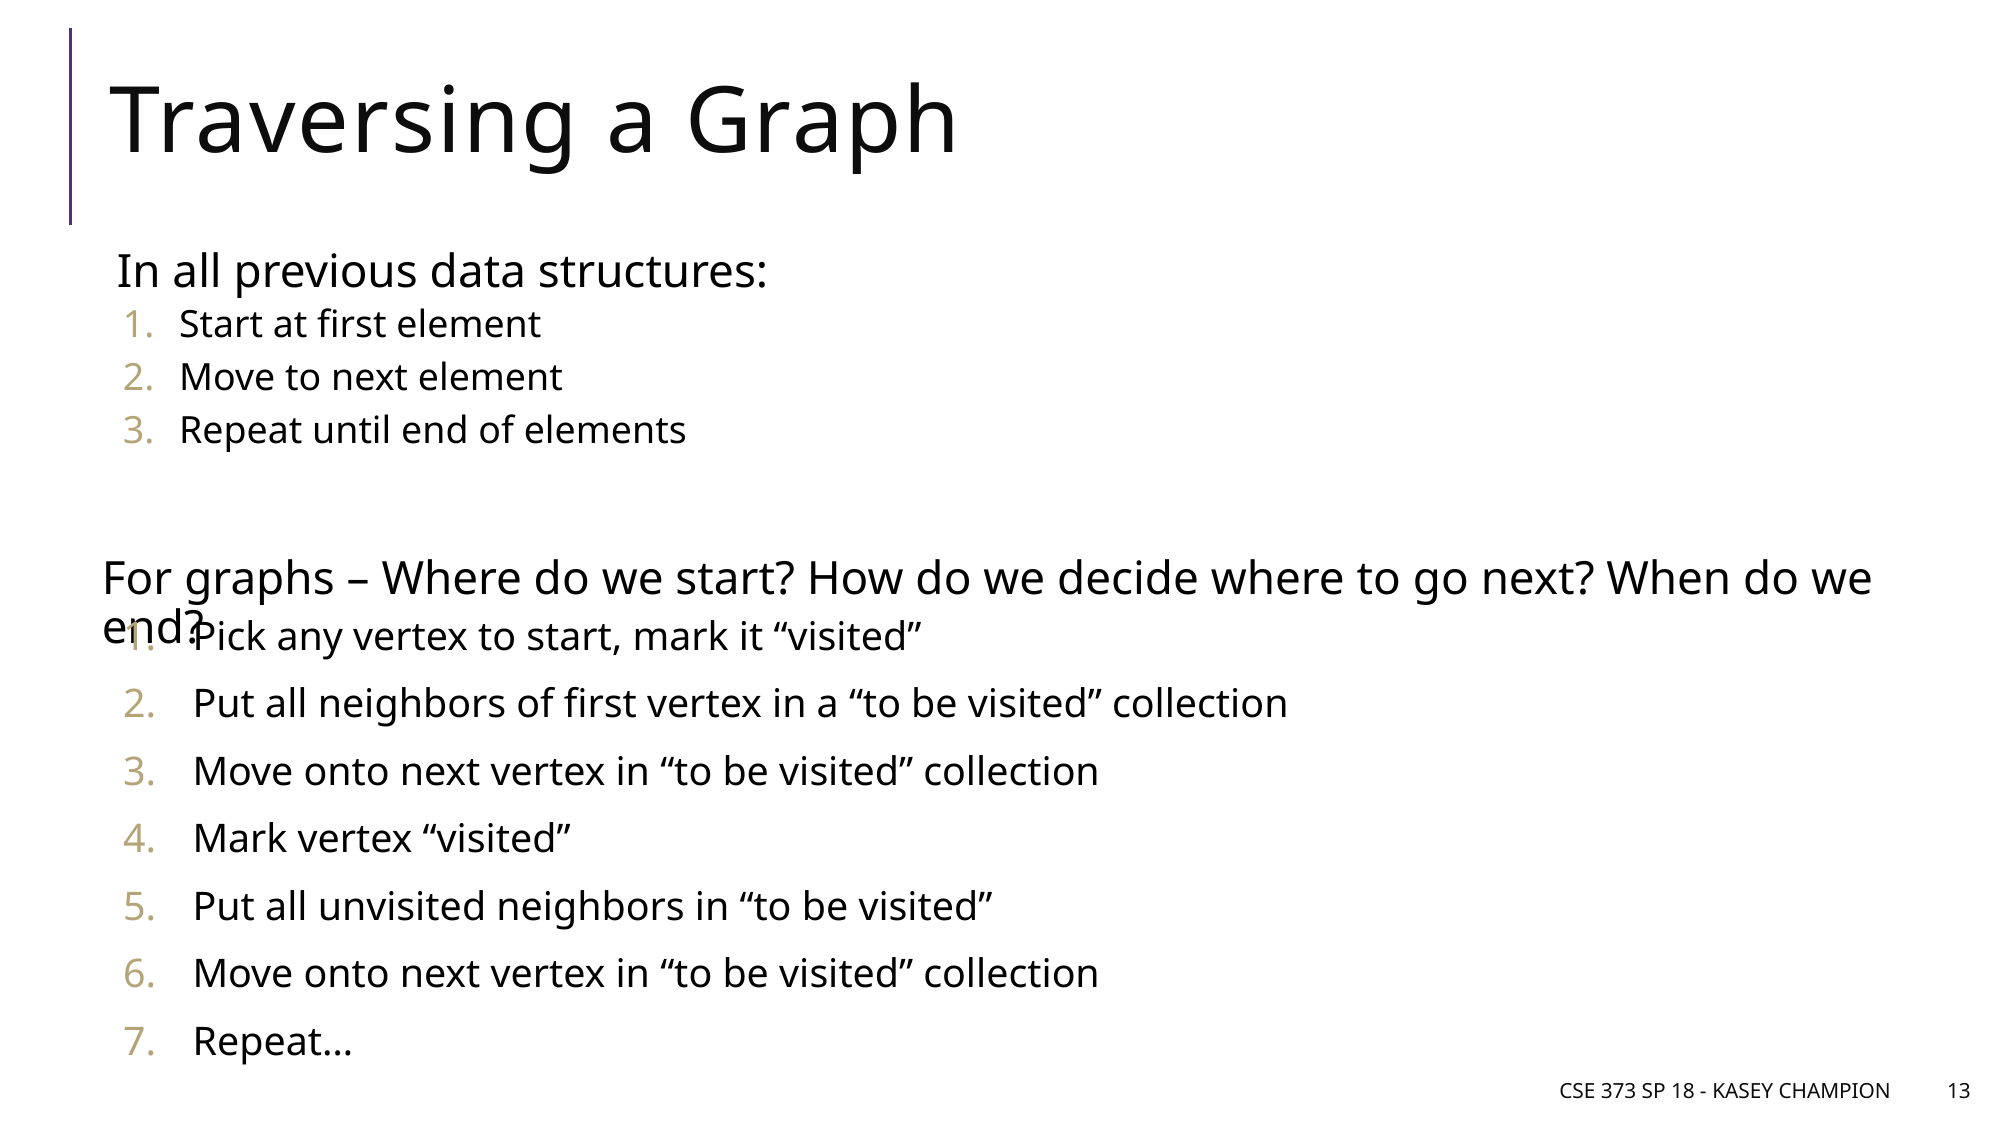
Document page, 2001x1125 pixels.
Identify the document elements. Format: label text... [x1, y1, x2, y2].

text_box Pick any vertex to start, mark it “visited” Put all neighbors of first vertex in a “to be visited” collection Move onto next vertex in “to be visited” collection Mark vertex “visited” Put all unvisited neighbors in “to be visited” Move onto next vertex in “to be visited” collection Repeat… [115, 608, 1951, 1076]
footer CSE 373 SP 18 - Kasey Champion [937, 1076, 1906, 1115]
title Traversing a Graph [94, 43, 1930, 210]
slide_number 13 [1916, 1069, 1986, 1115]
list In all previous data structures: Start at first element Move to next element Repeat until end of elements For graphs – Where do we start? How do we decide where to go next? When do we end? [94, 240, 1930, 1035]
